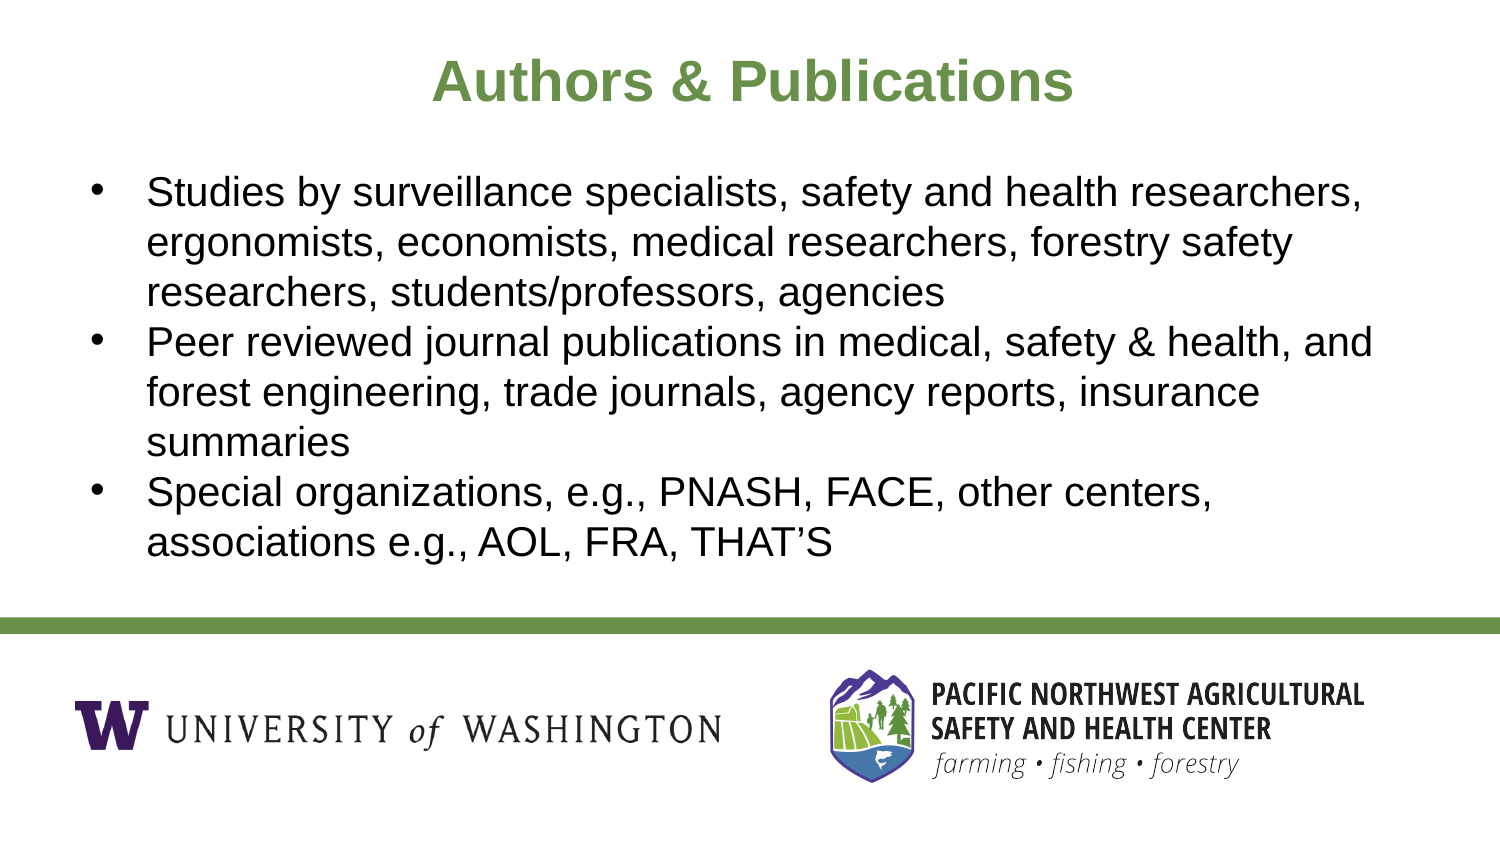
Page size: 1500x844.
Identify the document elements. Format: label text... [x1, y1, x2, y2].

text_box Authors & Publications [75, 40, 1433, 116]
picture [827, 667, 1365, 785]
text_box [0, 617, 1500, 634]
picture [74, 700, 721, 751]
text_box Studies by surveillance specialists, safety and health researchers, ergonomists, economists, medical researchers, forestry safety researchers, students/professors, agencies Peer reviewed journal publications in medical, safety & health, and forest engineering, trade journals, agency reports, insurance summaries Special organizations, e.g., PNASH, FACE, other centers, associations e.g., AOL, FRA, THAT’S [74, 156, 1425, 573]
